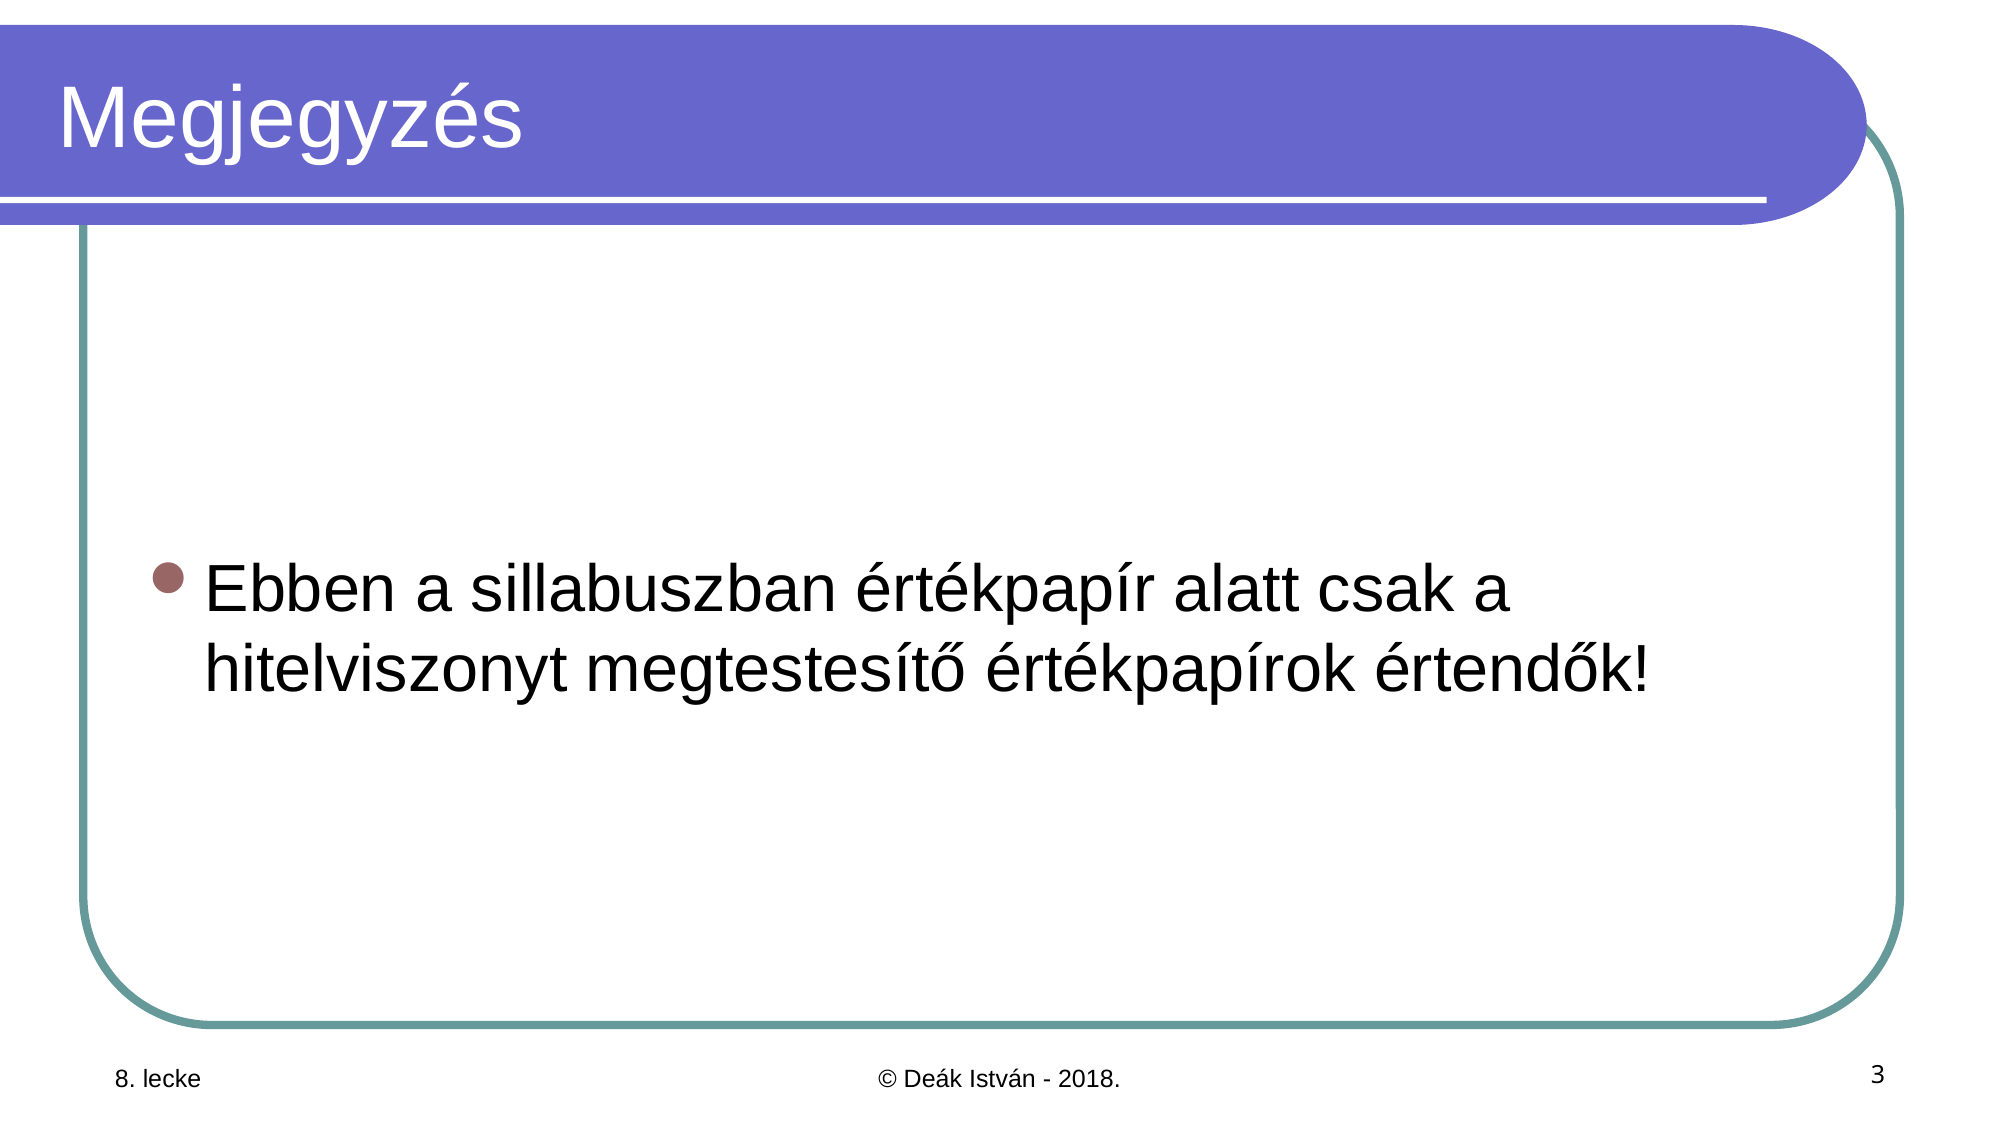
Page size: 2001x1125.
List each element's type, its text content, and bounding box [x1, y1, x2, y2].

title Megjegyzés [42, 37, 1796, 188]
slide_number 3 [1433, 1025, 1900, 1100]
slide_number 8. lecke [99, 1025, 567, 1100]
footer © Deák István - 2018. [683, 1025, 1317, 1100]
list Ebben a sillabuszban értékpapír alatt csak a hitelviszonyt megtestesítő értékpapírok értendők! [133, 262, 1867, 988]
